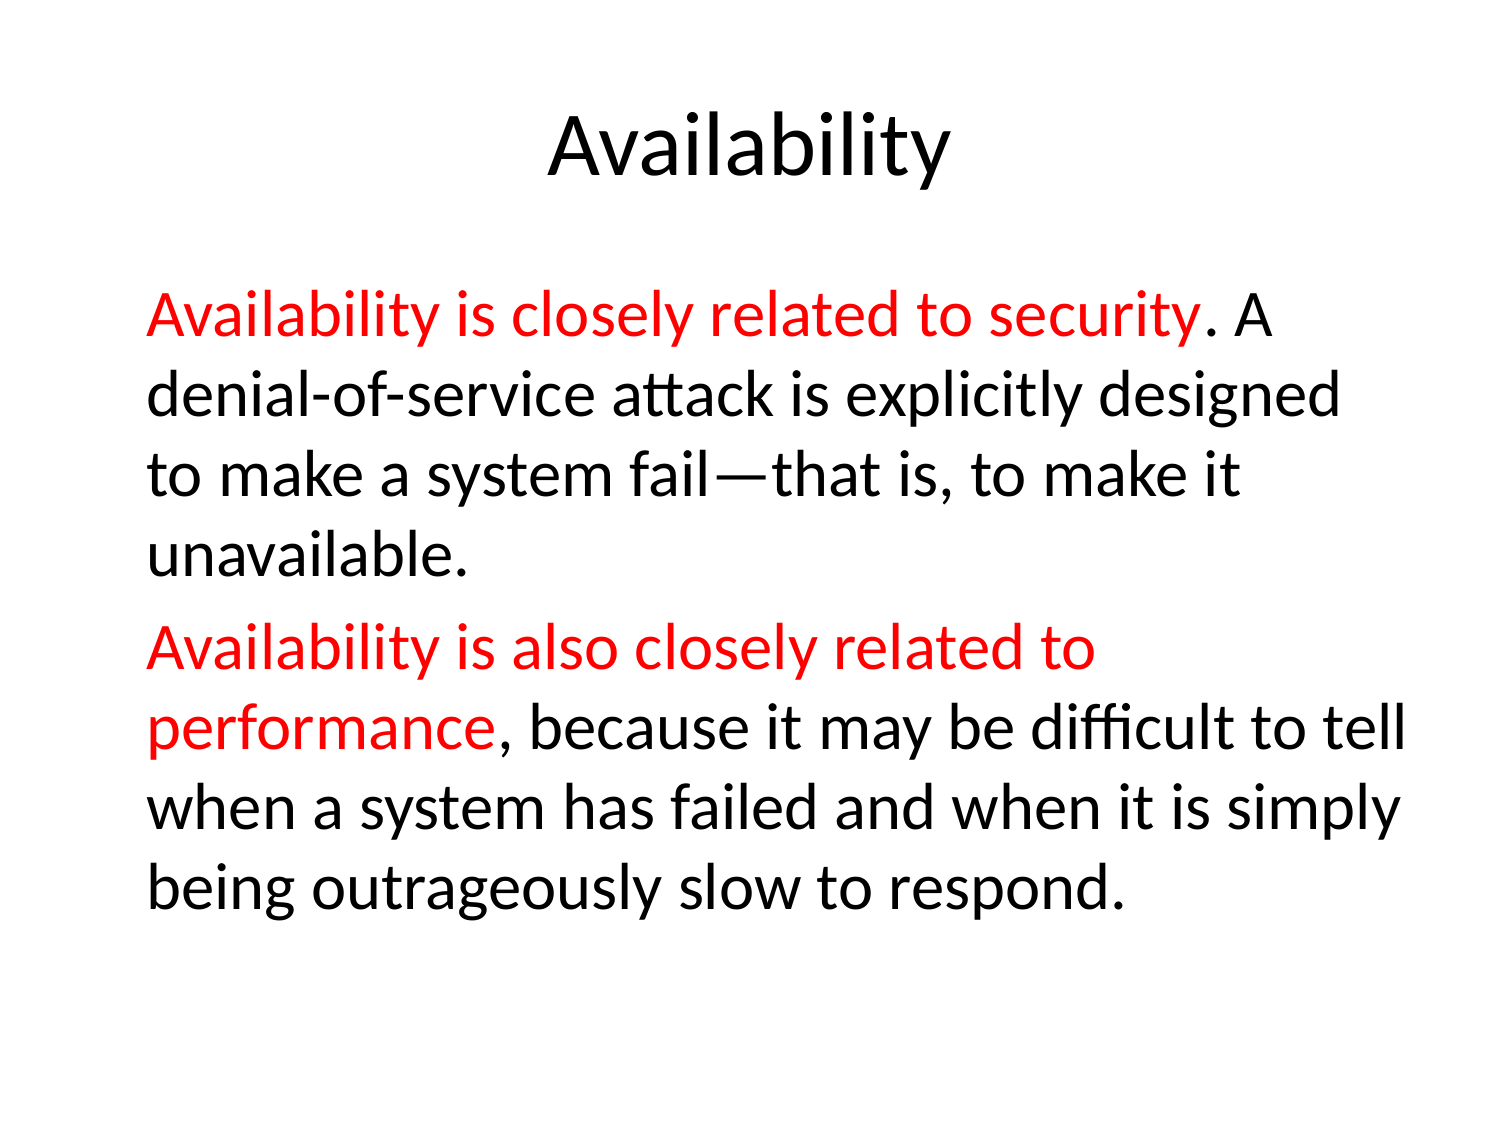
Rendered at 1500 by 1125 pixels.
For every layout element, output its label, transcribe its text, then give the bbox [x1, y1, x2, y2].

title Availability [75, 45, 1425, 233]
list Availability is closely related to security. A denial-of-service attack is explicitly designed to make a system fail—that is, to make it unavailable. Availability is also closely related to performance, because it may be difficult to tell when a system has failed and when it is simply being outrageously slow to respond. [75, 262, 1425, 1005]
